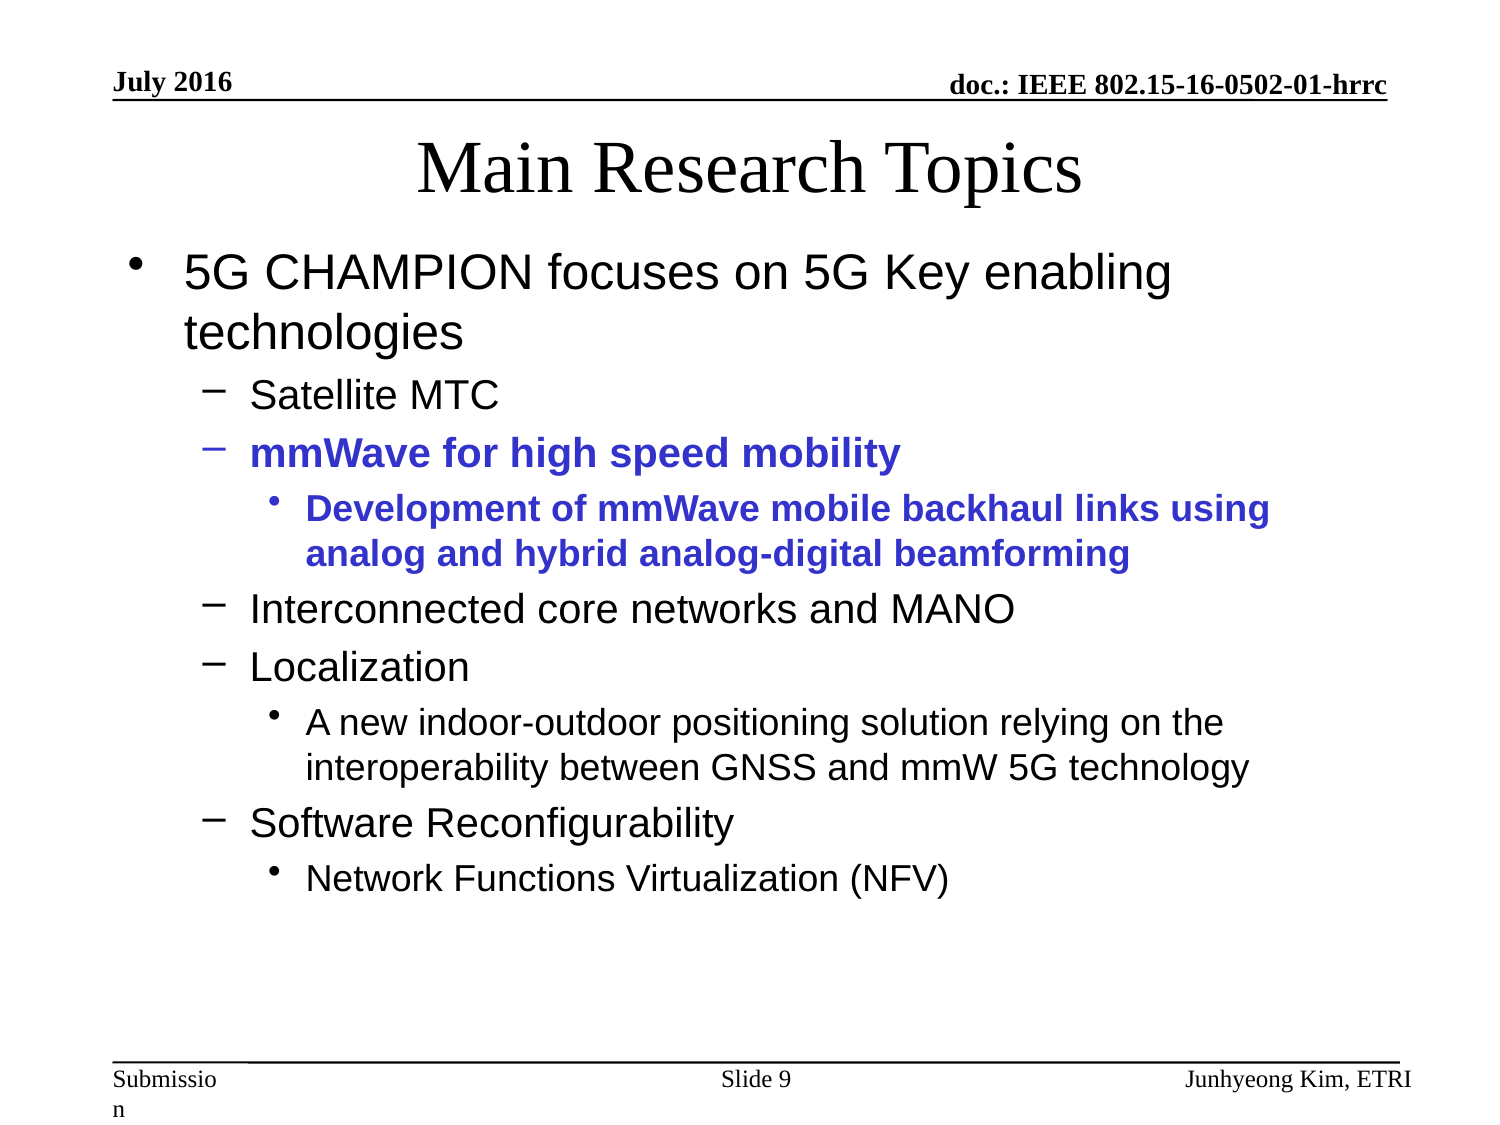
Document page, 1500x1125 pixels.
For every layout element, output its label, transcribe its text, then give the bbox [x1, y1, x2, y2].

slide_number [112, 62, 375, 98]
list 5G CHAMPION focuses on 5G Key enabling technologies Satellite MTC mmWave for high speed mobility Development of mmWave mobile backhaul links using analog and hybrid analog-digital beamforming Interconnected core networks and MANO Localization A new indoor-outdoor positioning solution relying on the interoperability between GNSS and mmW 5G technology Software Reconfigurability Network Functions Virtualization (NFV) [112, 231, 1388, 1000]
footer Junhyeong Kim, ETRI [900, 1062, 1413, 1093]
title Main Research Topics [112, 112, 1388, 213]
slide_number Slide 9 [712, 1062, 800, 1093]
